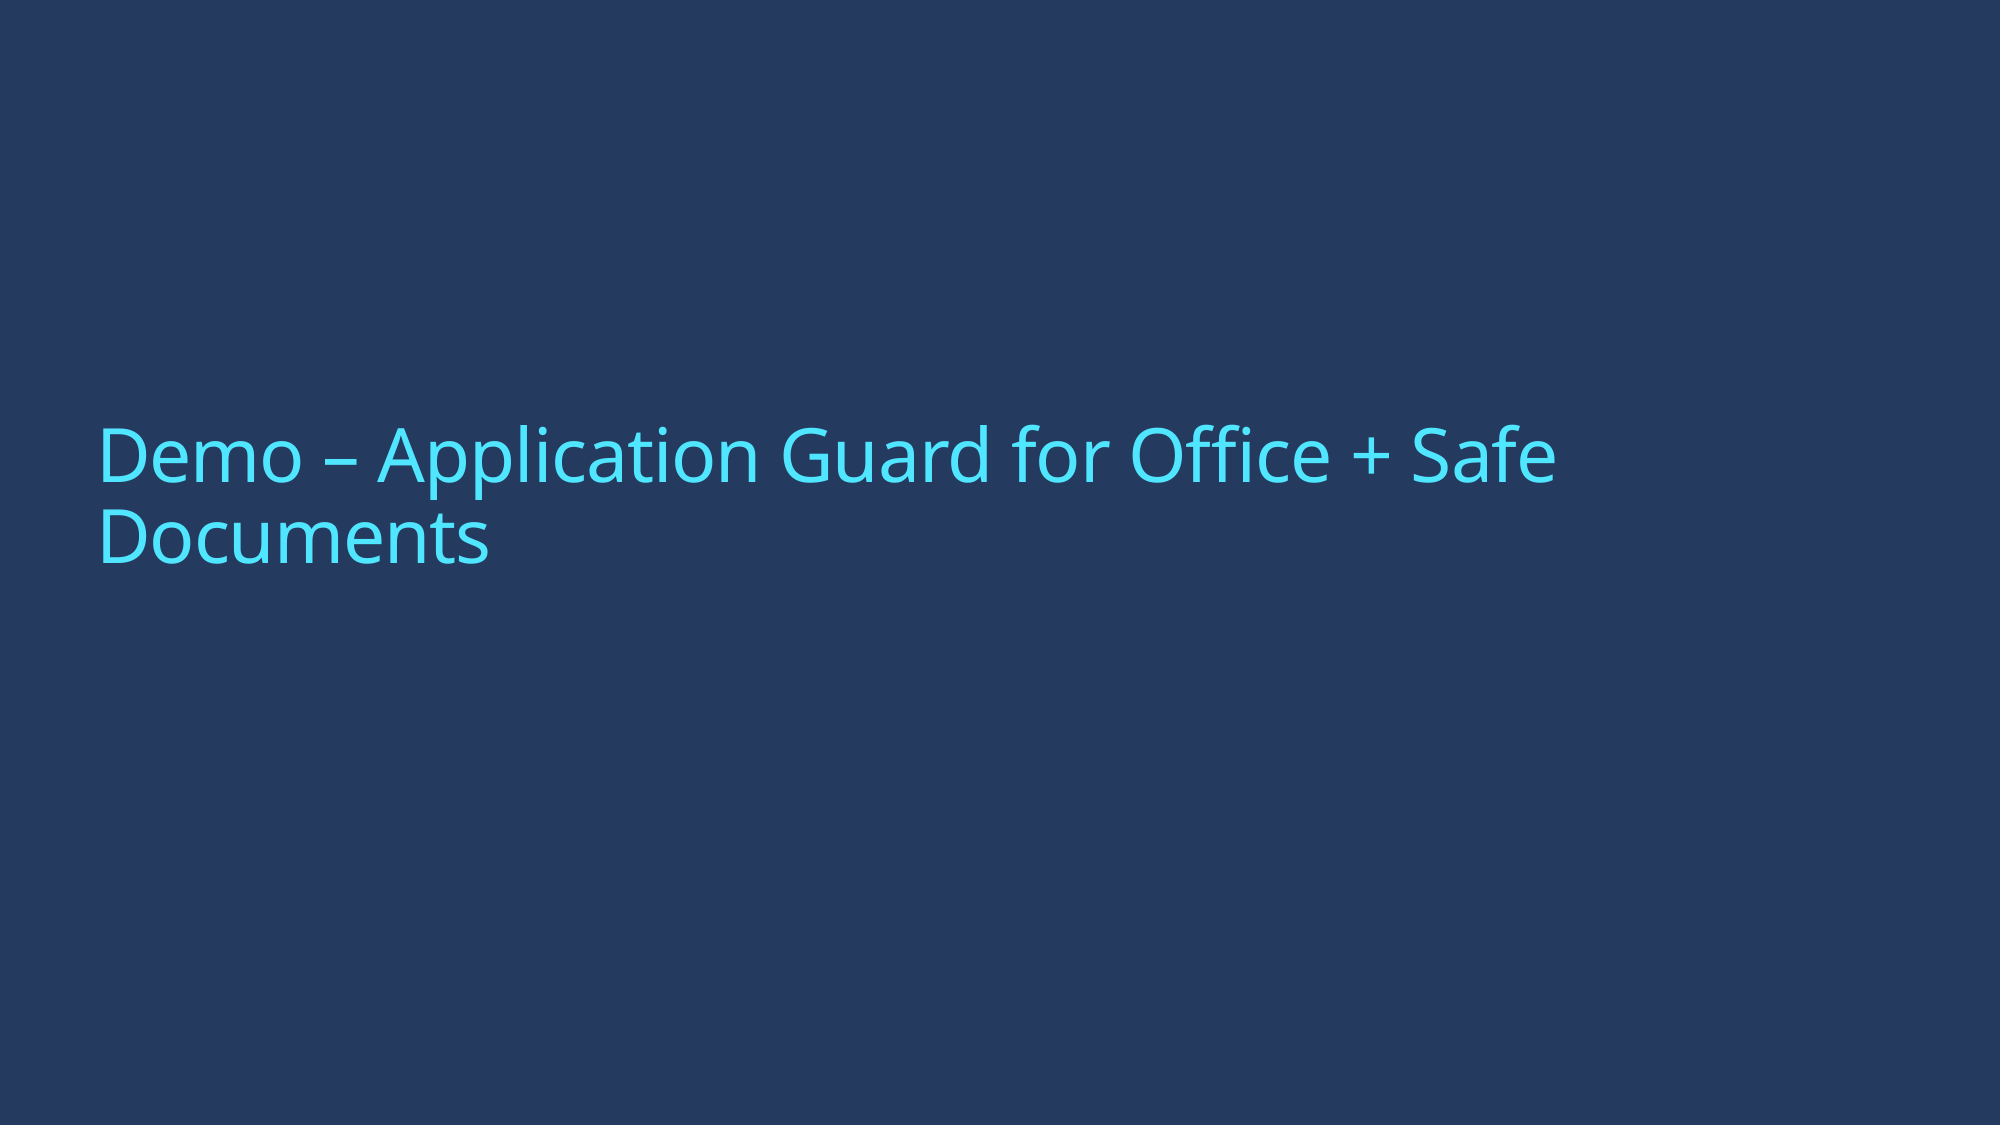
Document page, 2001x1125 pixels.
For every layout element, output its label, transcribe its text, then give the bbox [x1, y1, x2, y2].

title Demo – Application Guard for Office + Safe Documents [96, 415, 1833, 580]
